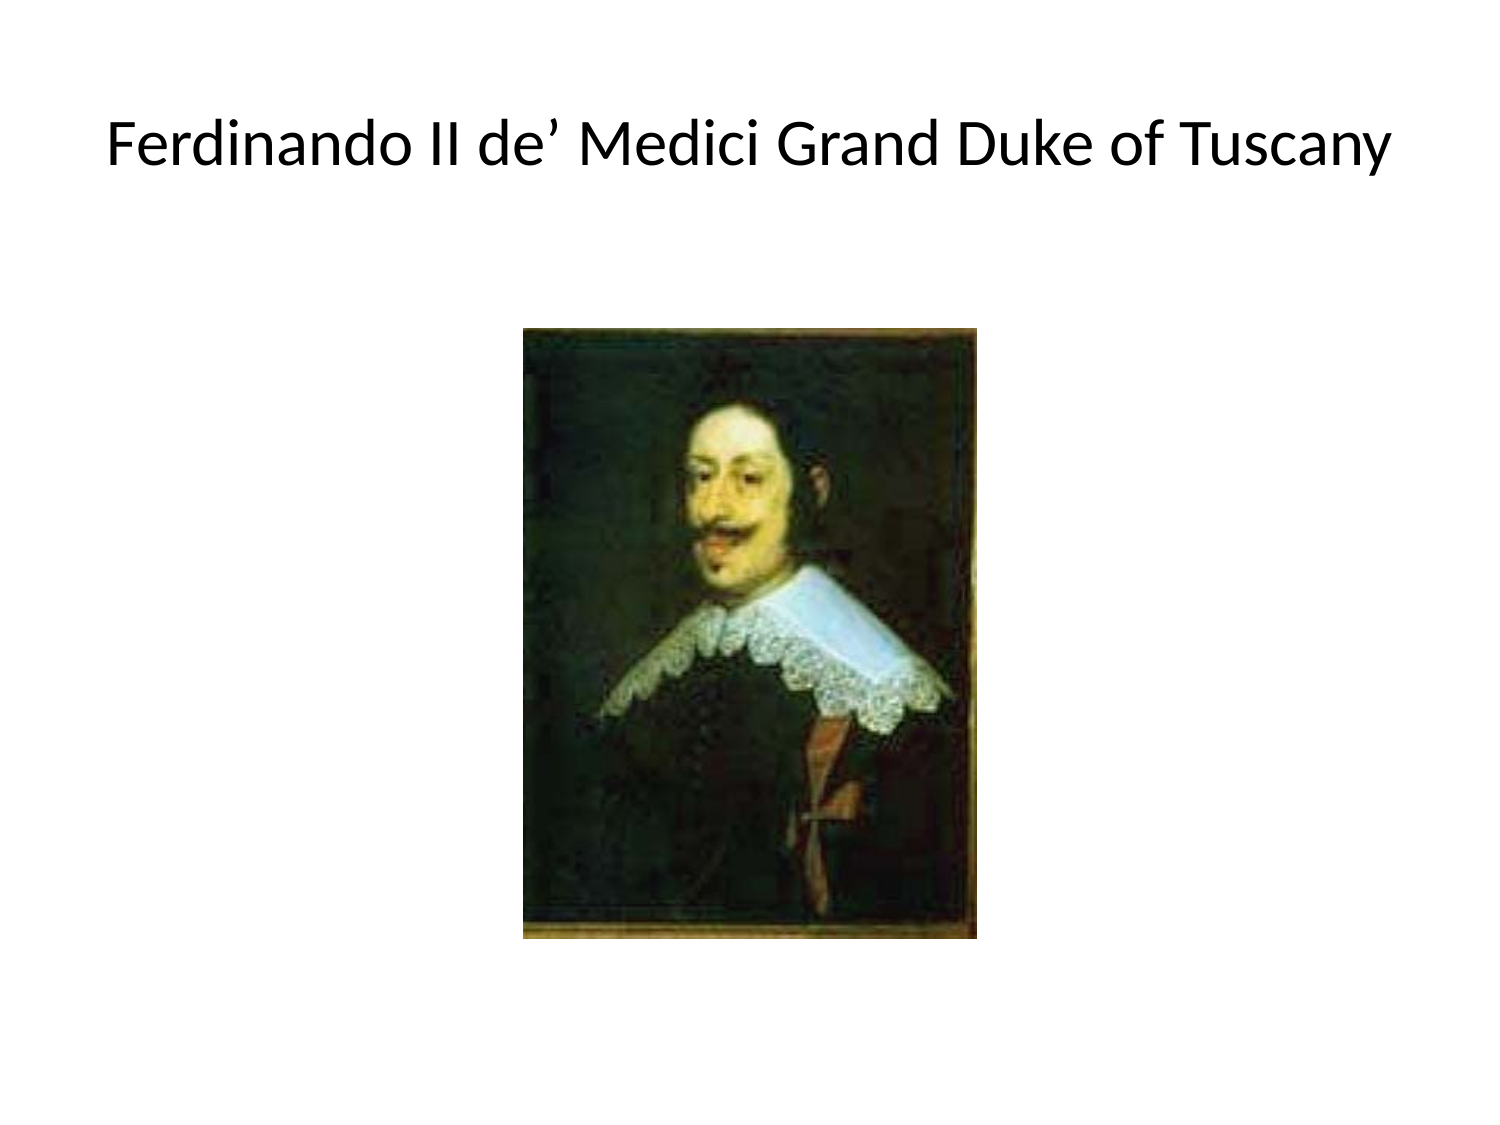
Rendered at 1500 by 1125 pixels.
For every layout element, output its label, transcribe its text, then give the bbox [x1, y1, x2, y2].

title Ferdinando II de’ Medici Grand Duke of Tuscany [75, 45, 1425, 233]
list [523, 328, 977, 939]
